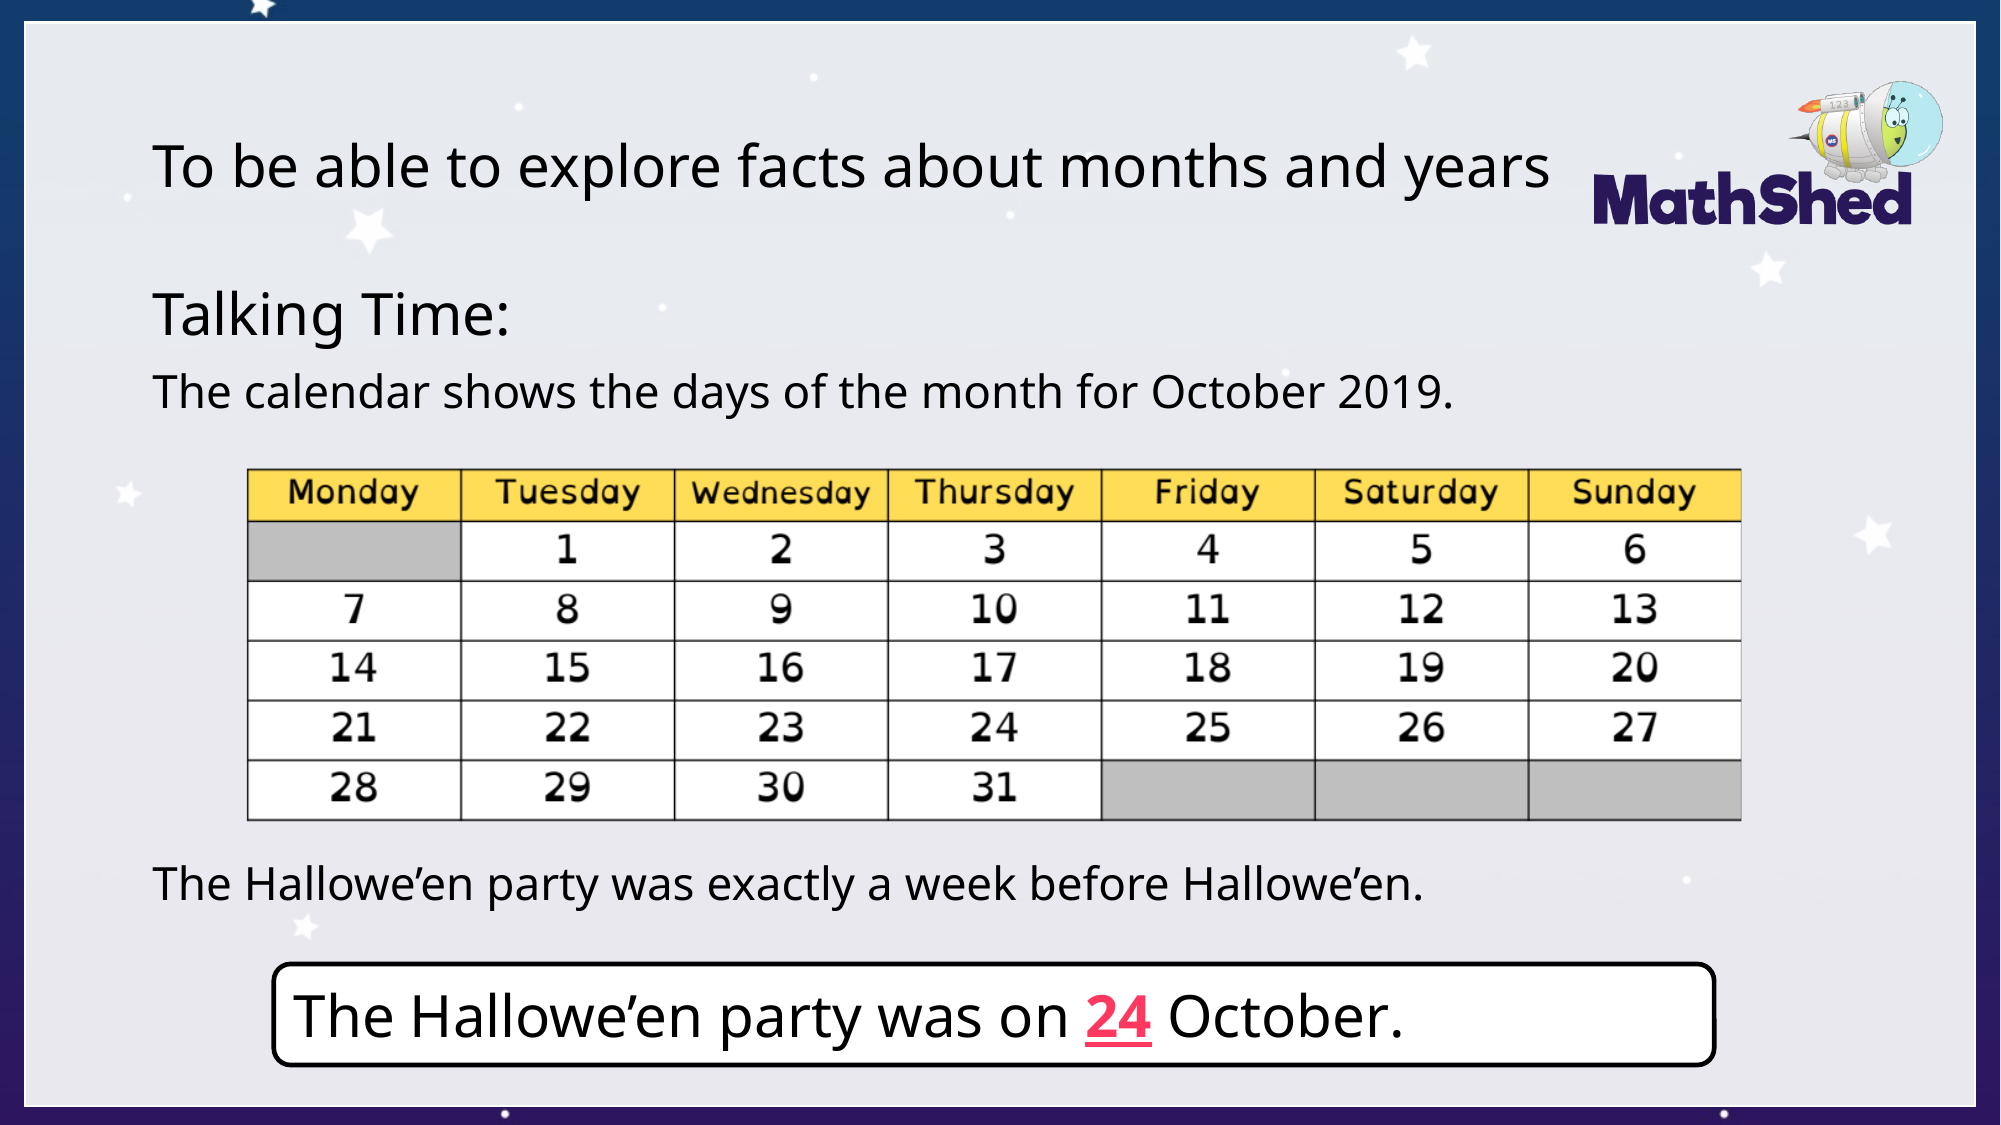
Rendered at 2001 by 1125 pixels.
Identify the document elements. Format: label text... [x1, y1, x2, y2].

text_box The Hallowe’en party was on 24 October. [272, 962, 1716, 1067]
list Talking Time: The calendar shows the days of the month for October 2019. The Hallowe’en party was exactly a week before Hallowe’en. [137, 277, 1863, 992]
title To be able to explore facts about months and years [137, 59, 1578, 277]
picture [0, 0, 2001, 1125]
